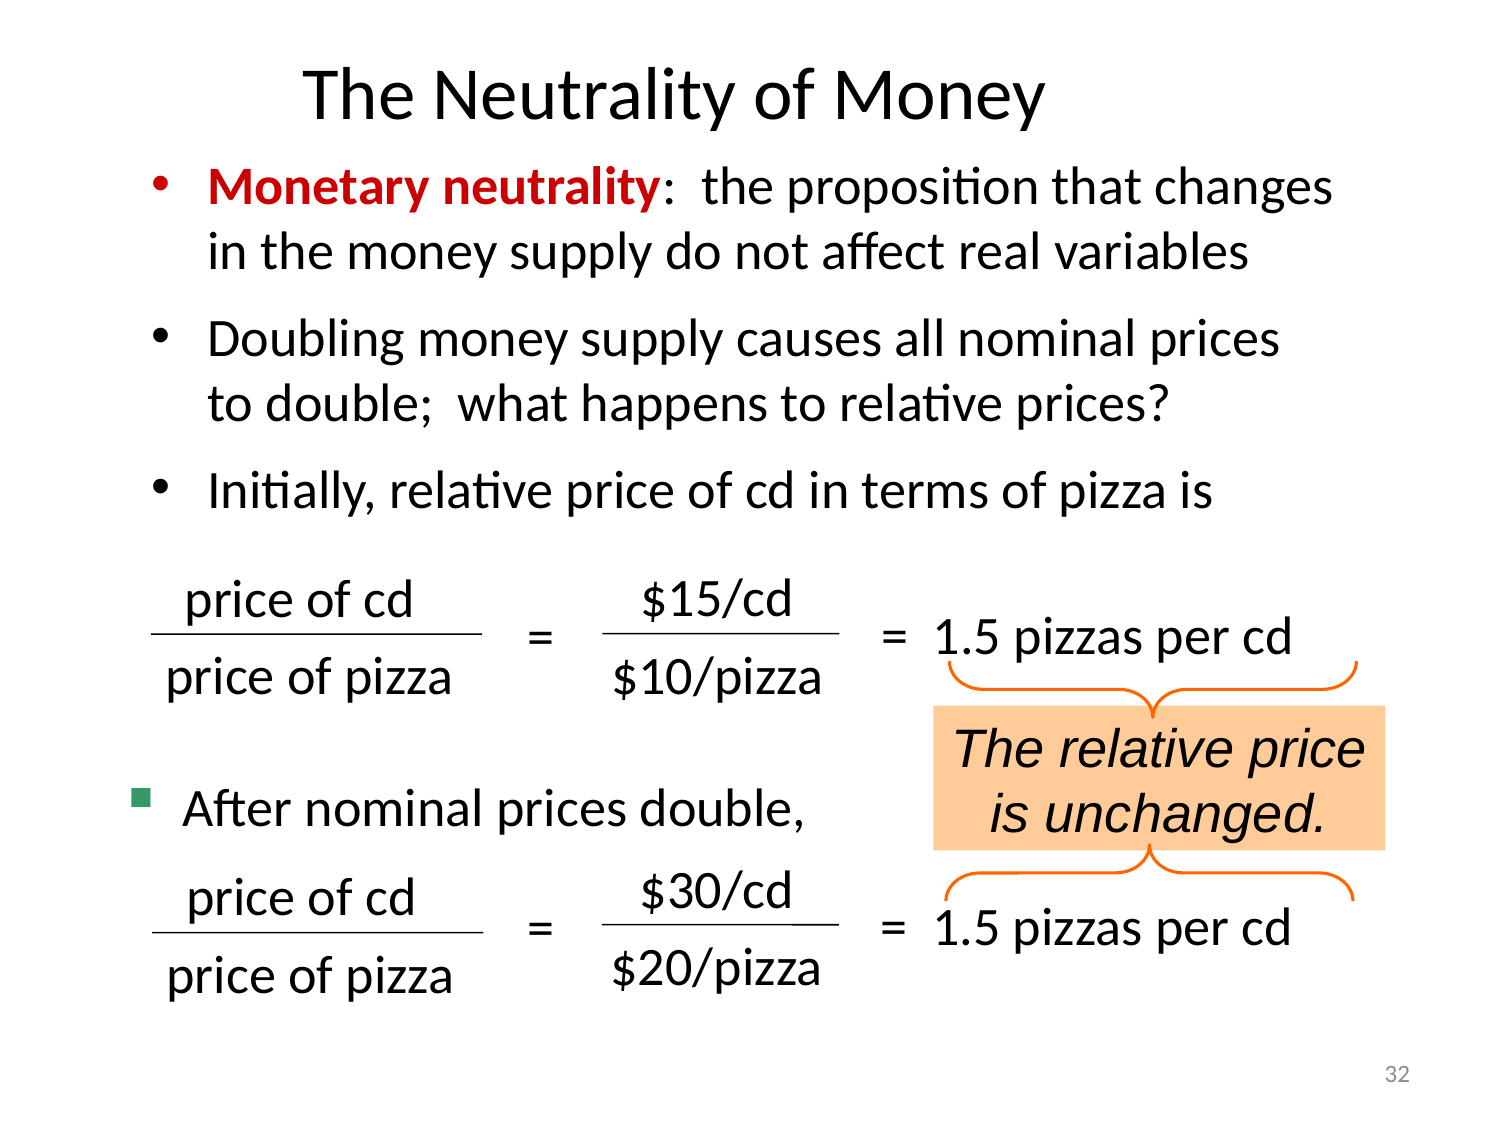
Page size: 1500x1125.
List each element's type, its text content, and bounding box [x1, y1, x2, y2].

title The Neutrality of Money [0, 35, 1350, 143]
slide_number 32 [1074, 1042, 1425, 1103]
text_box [134, 555, 1399, 714]
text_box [135, 846, 1398, 1013]
text_box The relative price is unchanged. [933, 721, 1386, 844]
list Monetary neutrality: the proposition that changes in the money supply do not affect real variables Doubling money supply causes all nominal prices to double; what happens to relative prices? Initially, relative price of cd in terms of pizza is [135, 143, 1500, 587]
text_box After nominal prices double, [111, 769, 835, 847]
